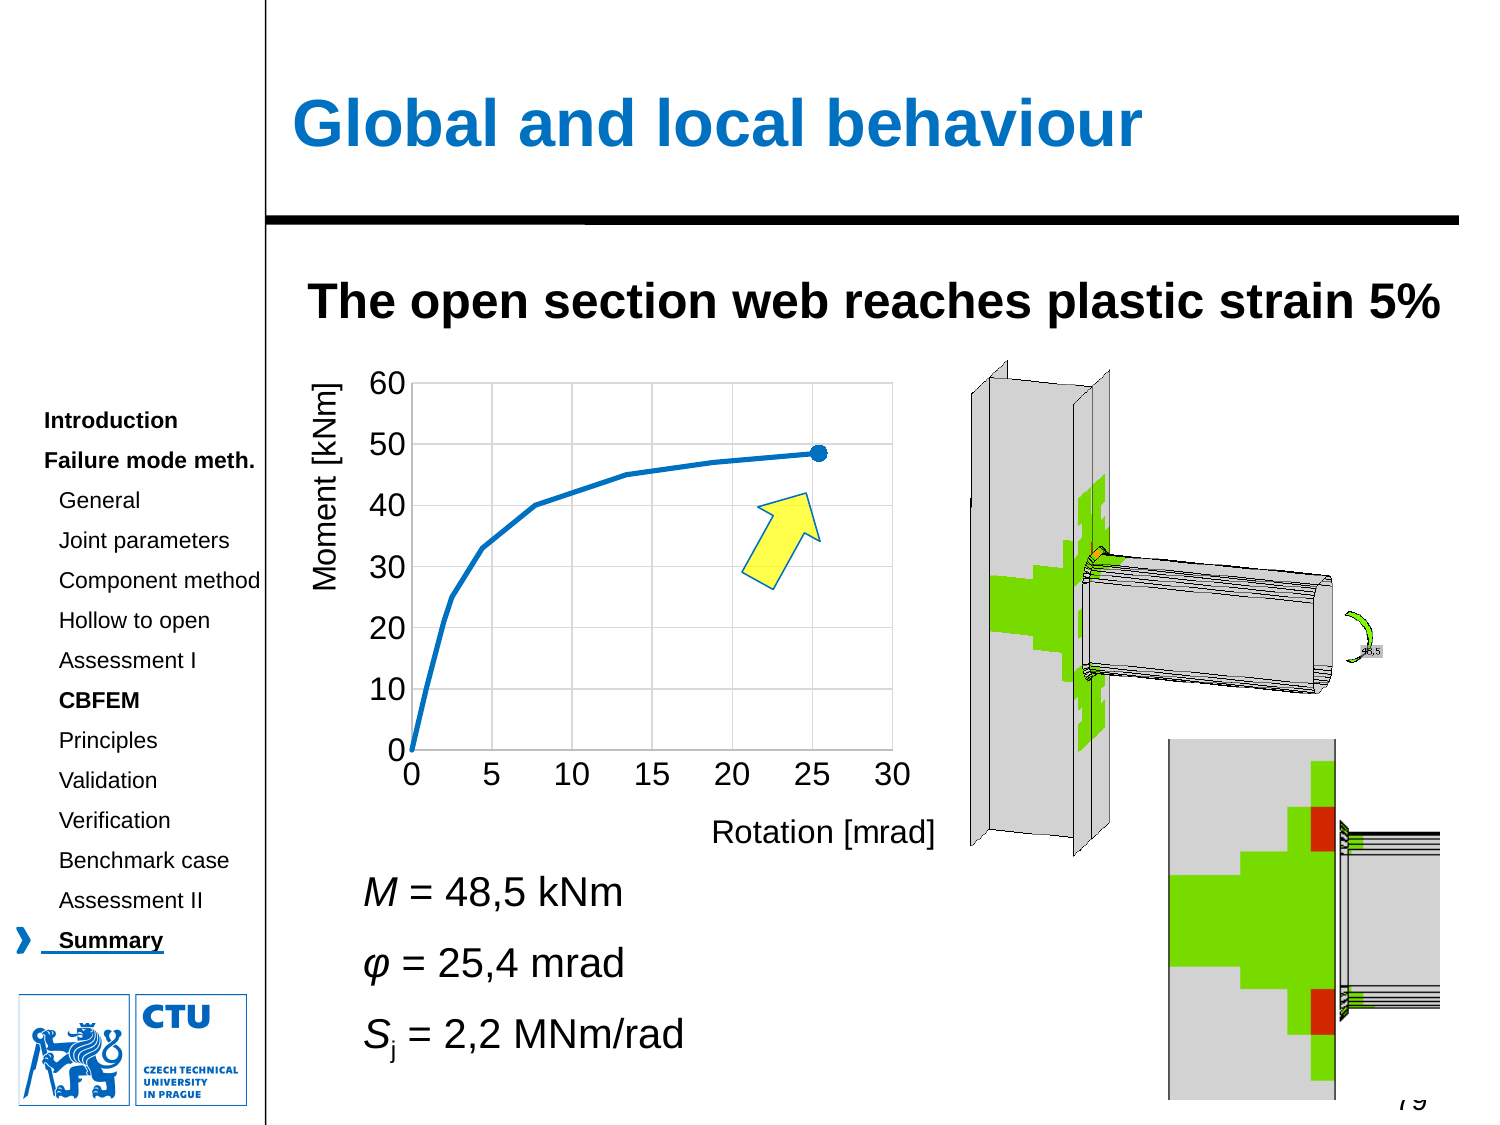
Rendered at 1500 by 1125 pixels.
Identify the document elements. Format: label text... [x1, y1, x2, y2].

chart [292, 356, 943, 860]
text_box M = 48,5 kNm φ = 25,4 mrad Sj = 2,2 MNm/rad [348, 867, 942, 1071]
picture [950, 348, 1440, 1101]
picture [18, 994, 247, 1106]
list The open section web reaches plastic strain 5% [292, 260, 1500, 339]
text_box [17, 928, 165, 953]
title Global and local behaviour [277, 43, 1500, 196]
